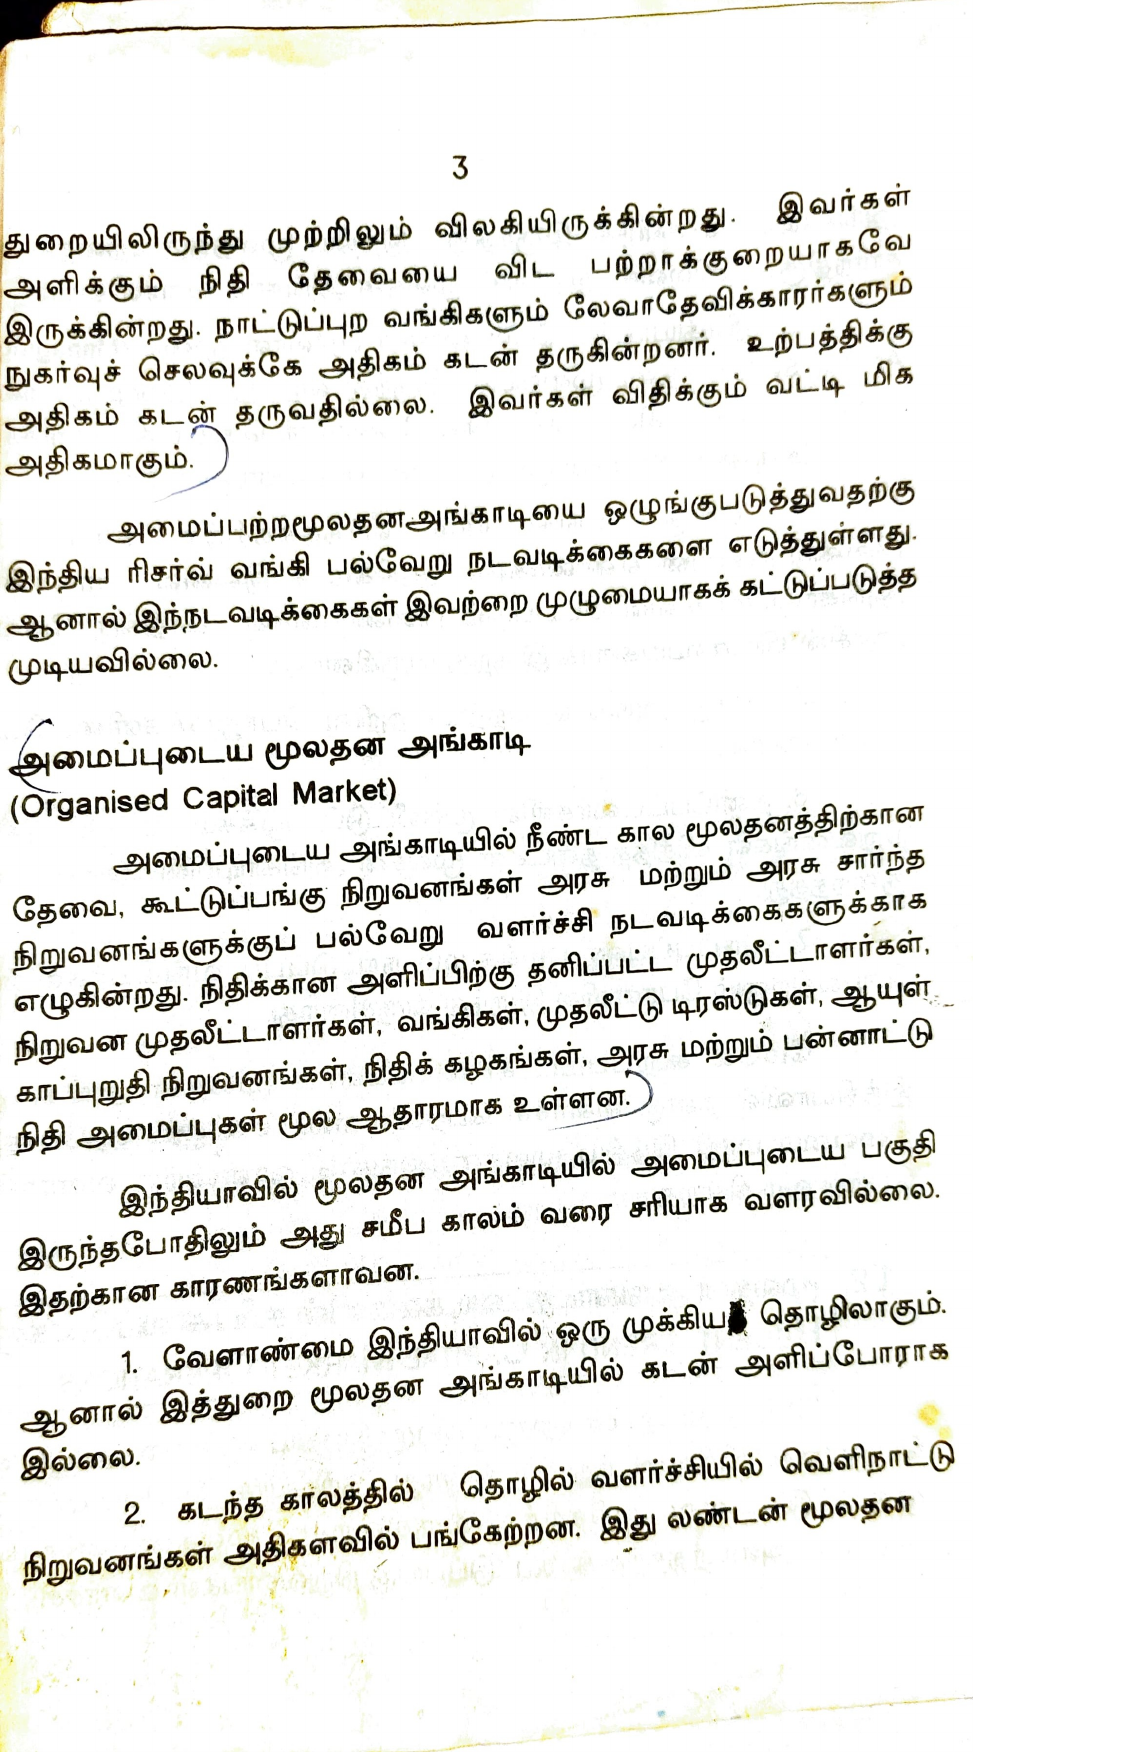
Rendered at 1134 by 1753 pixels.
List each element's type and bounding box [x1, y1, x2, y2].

text_box [0, 0, 973, 1753]
